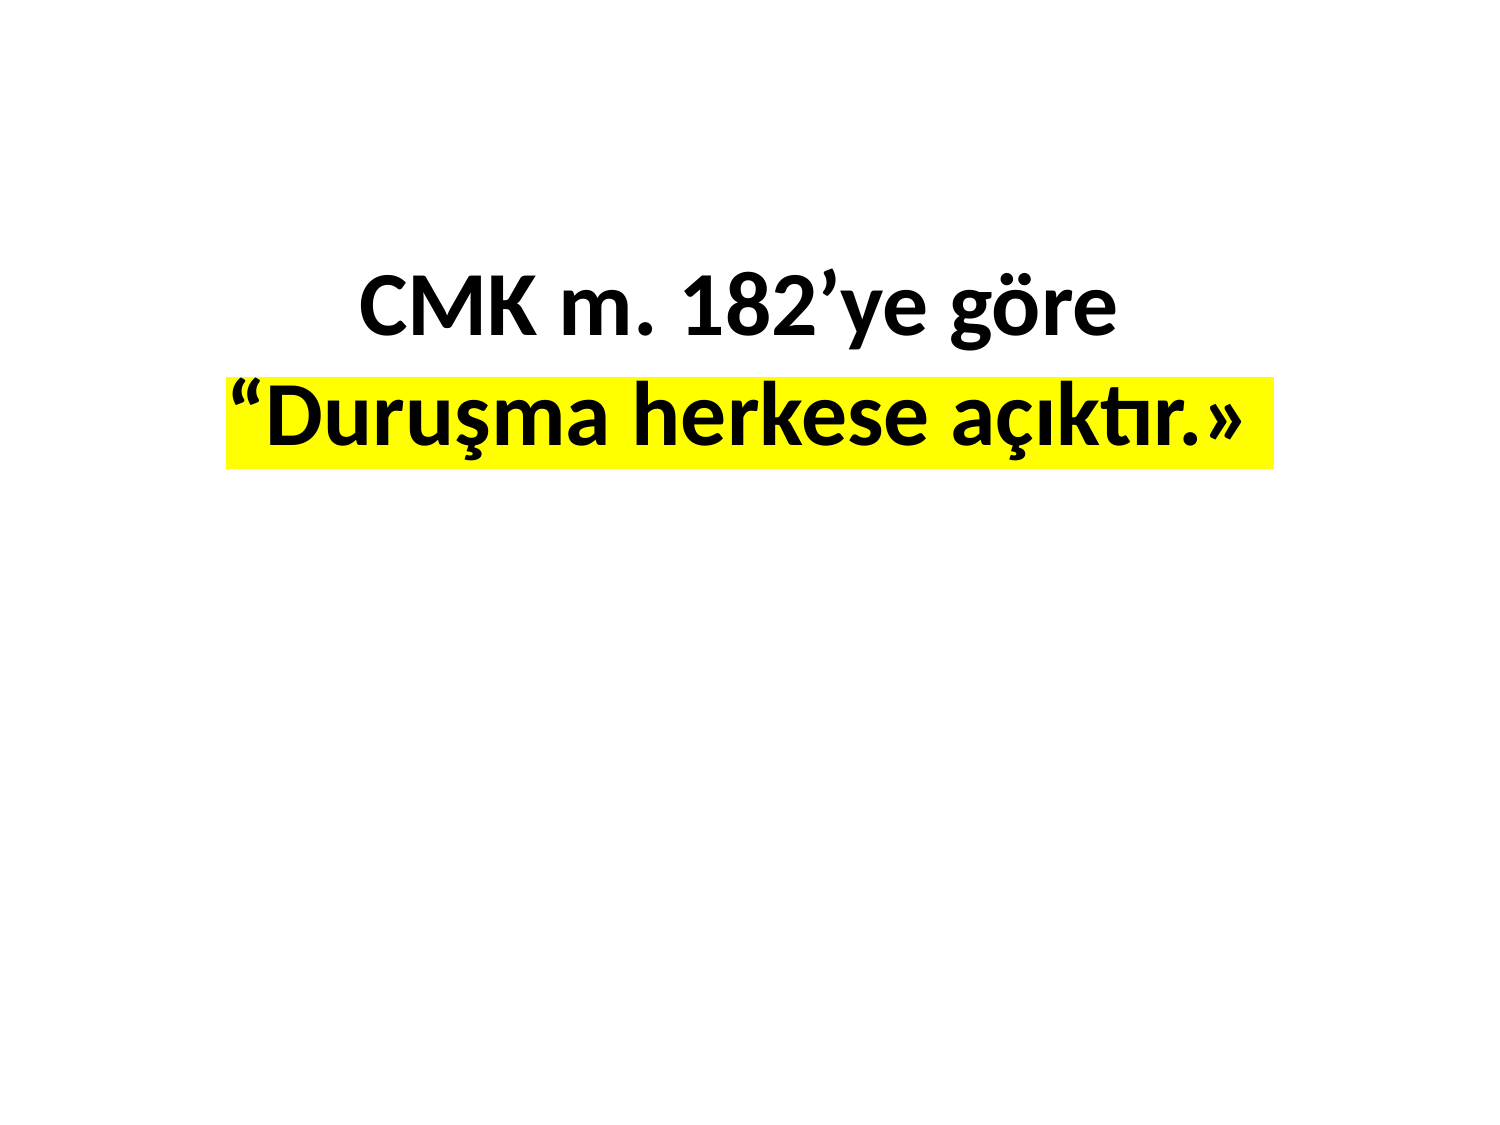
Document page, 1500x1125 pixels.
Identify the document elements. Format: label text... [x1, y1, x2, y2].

title CMK m. 182’ye göre “Duruşma herkese açıktır.» [103, 185, 1397, 633]
